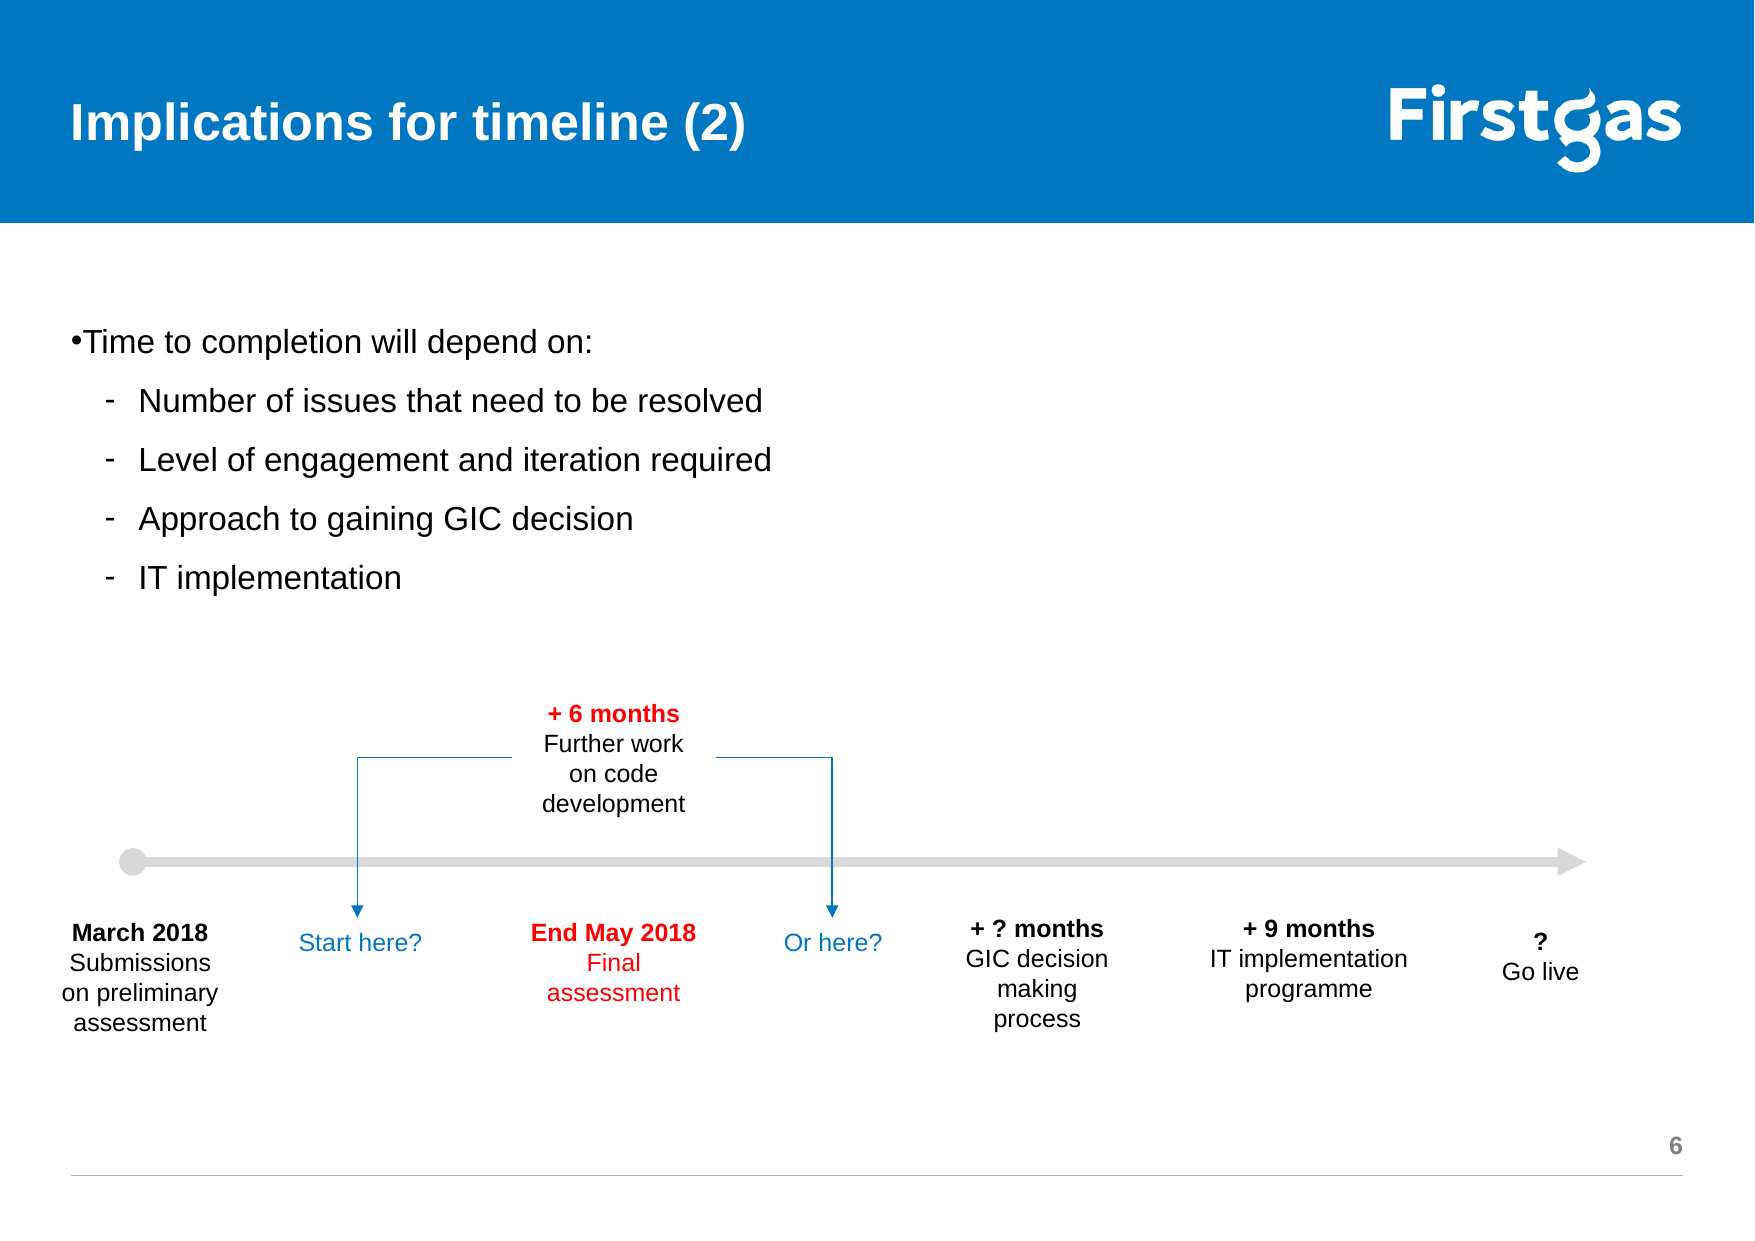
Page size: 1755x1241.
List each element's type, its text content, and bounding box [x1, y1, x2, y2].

text_box + 9 months IT implementation programme [1191, 905, 1428, 1010]
text_box End May 2018 Final assessment [511, 909, 716, 1014]
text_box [357, 758, 513, 919]
title Implications for timeline (2) [70, 88, 1684, 148]
text_box March 2018 Submissions on preliminary assessment [38, 909, 243, 1044]
text_box + ? months GIC decision making process [935, 905, 1140, 1040]
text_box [715, 758, 833, 919]
list Time to completion will depend on: Number of issues that need to be resolved Level of engagement and iteration required Approach to gaining GIC decision IT implementation [70, 312, 1684, 1081]
picture [0, 0, 1755, 1241]
text_box ? Go live [1483, 917, 1598, 993]
text_box Start here? [283, 919, 438, 964]
slide_number 6 [1624, 1128, 1684, 1161]
text_box Or here? [769, 918, 898, 964]
text_box + 6 months Further work on code development [511, 690, 716, 825]
